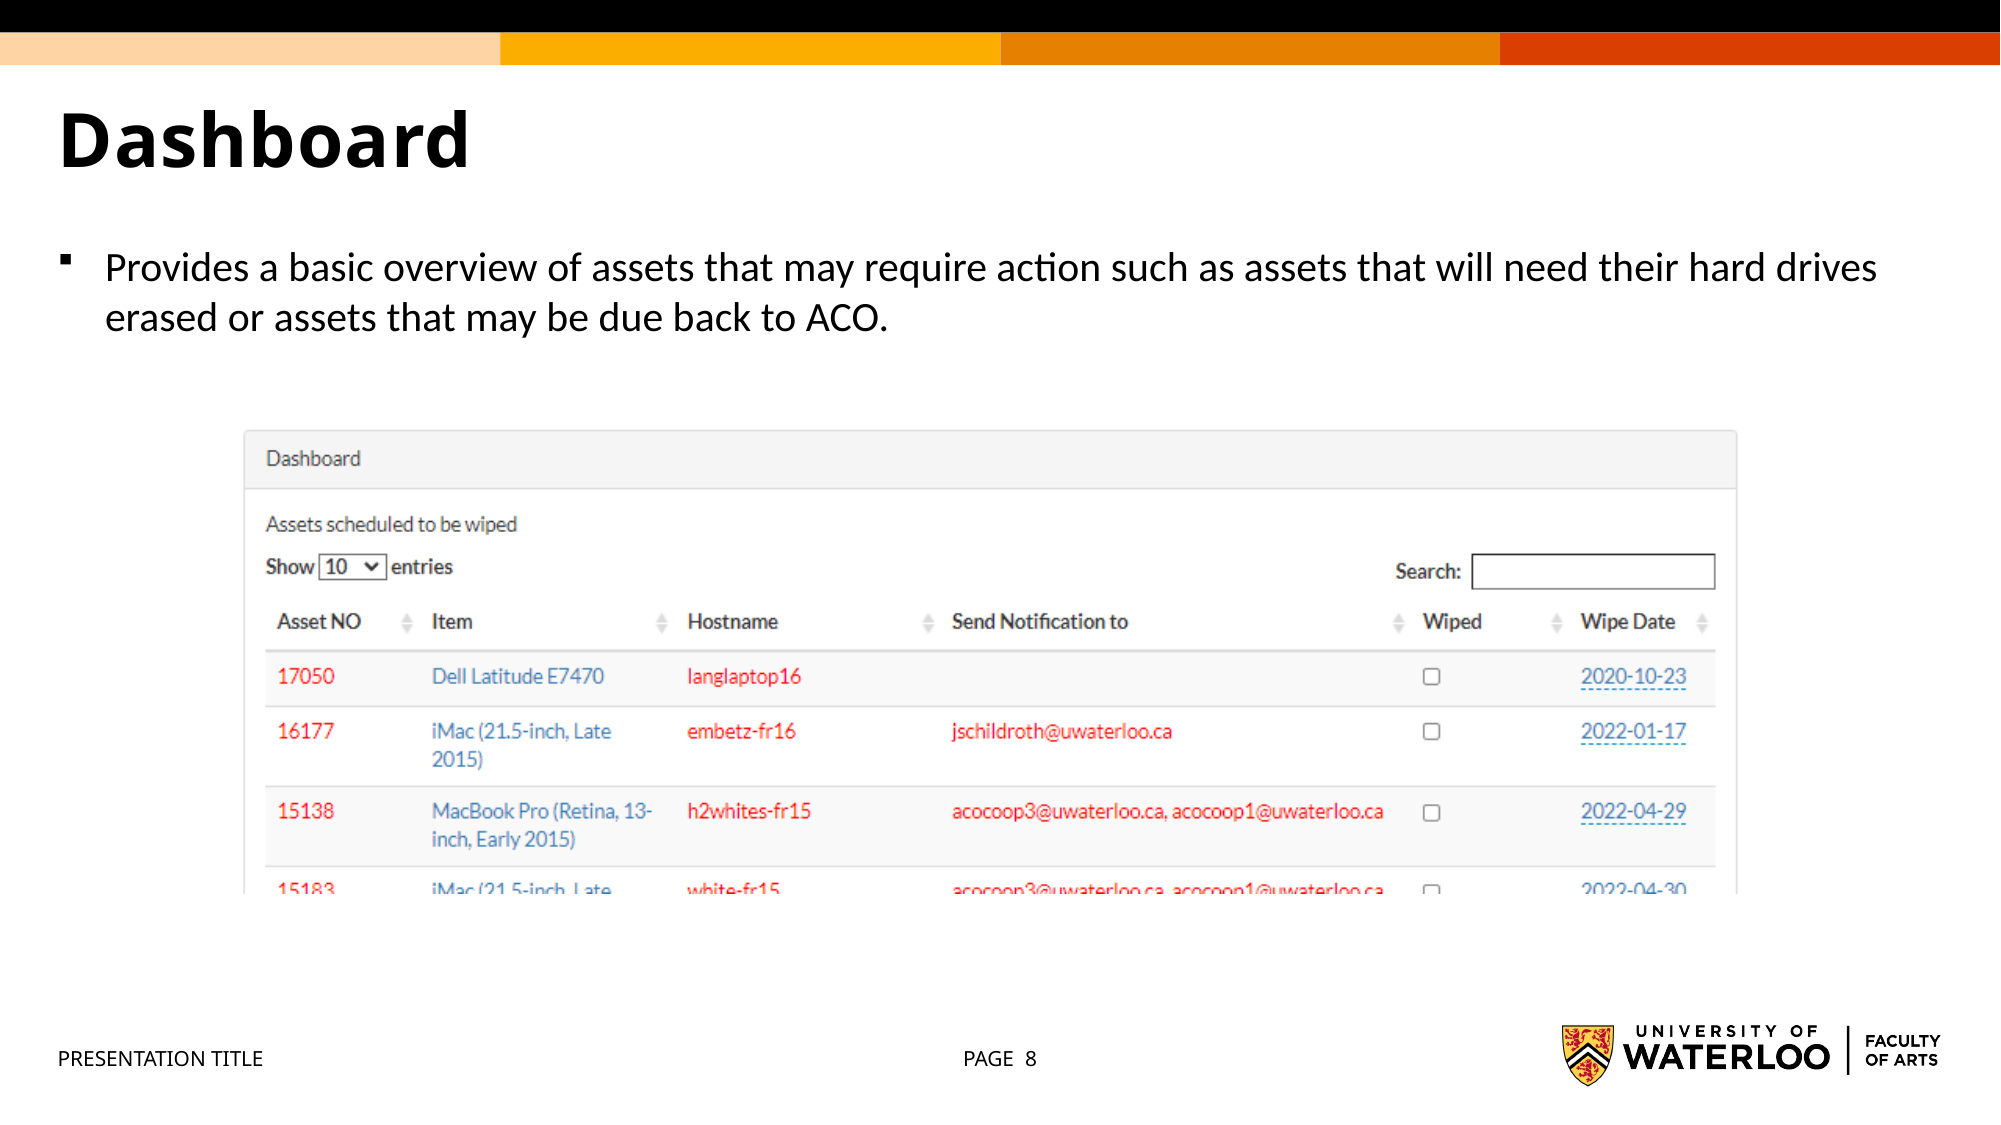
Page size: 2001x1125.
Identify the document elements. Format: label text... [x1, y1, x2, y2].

title Dashboard [42, 71, 1941, 219]
slide_number PAGE 8 [916, 1039, 1084, 1081]
list Provides a basic overview of assets that may require action such as assets that will need their hard drives erased or assets that may be due back to ACO. [42, 231, 1941, 986]
footer PRESENTATION TITLE [42, 1039, 900, 1081]
picture [1504, 981, 1996, 1125]
picture [228, 416, 1755, 894]
